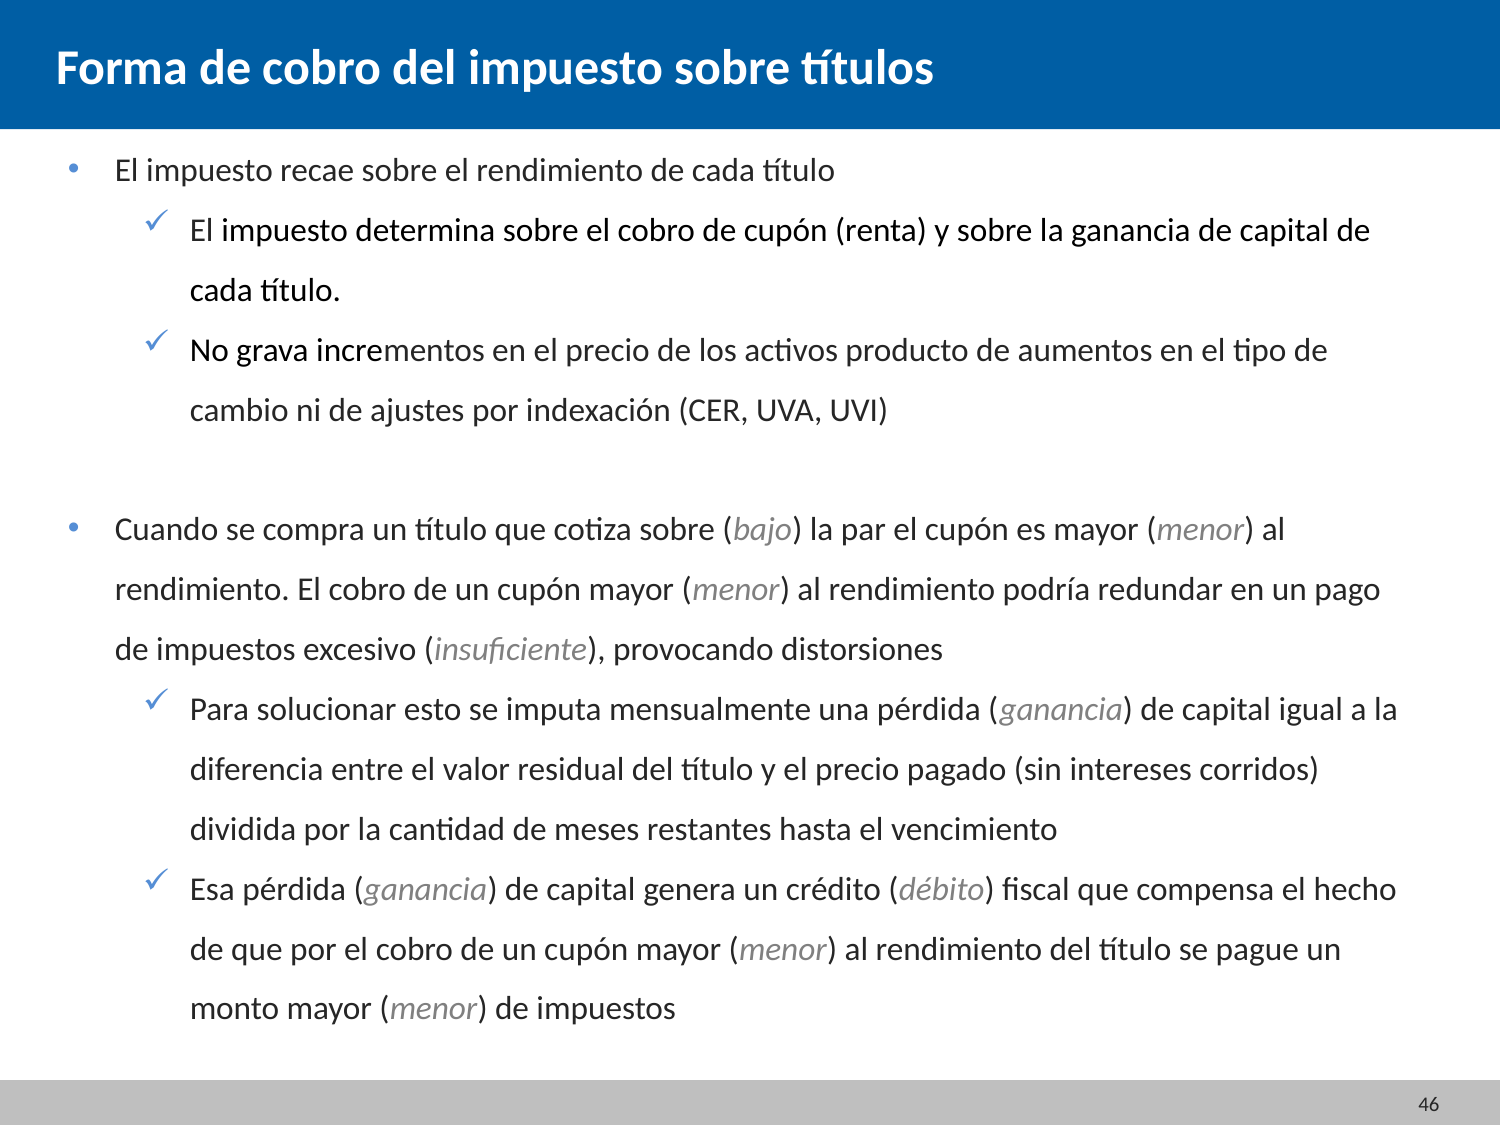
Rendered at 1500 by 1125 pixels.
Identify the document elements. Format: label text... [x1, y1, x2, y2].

text_box El impuesto recae sobre el rendimiento de cada título El impuesto determina sobre el cobro de cupón (renta) y sobre la ganancia de capital de cada título. No grava incrementos en el precio de los activos producto de aumentos en el tipo de cambio ni de ajustes por indexación (CER, UVA, UVI) Cuando se compra un título que cotiza sobre (bajo) la par el cupón es mayor (menor) al rendimiento. El cobro de un cupón mayor (menor) al rendimiento podría redundar en un pago de impuestos excesivo (insuficiente), provocando distorsiones Para solucionar esto se imputa mensualmente una pérdida (ganancia) de capital igual a la diferencia entre el valor residual del título y el precio pagado (sin intereses corridos) dividida por la cantidad de meses restantes hasta el vencimiento Esa pérdida (ganancia) de capital genera un crédito (débito) fiscal que compensa el hecho de que por el cobro de un cupón mayor (menor) al rendimiento del título se pague un monto mayor (menor) de impuestos [53, 120, 1424, 1034]
text_box Forma de cobro del impuesto sobre títulos [41, 27, 1459, 102]
slide_number 46 [1104, 1073, 1455, 1125]
